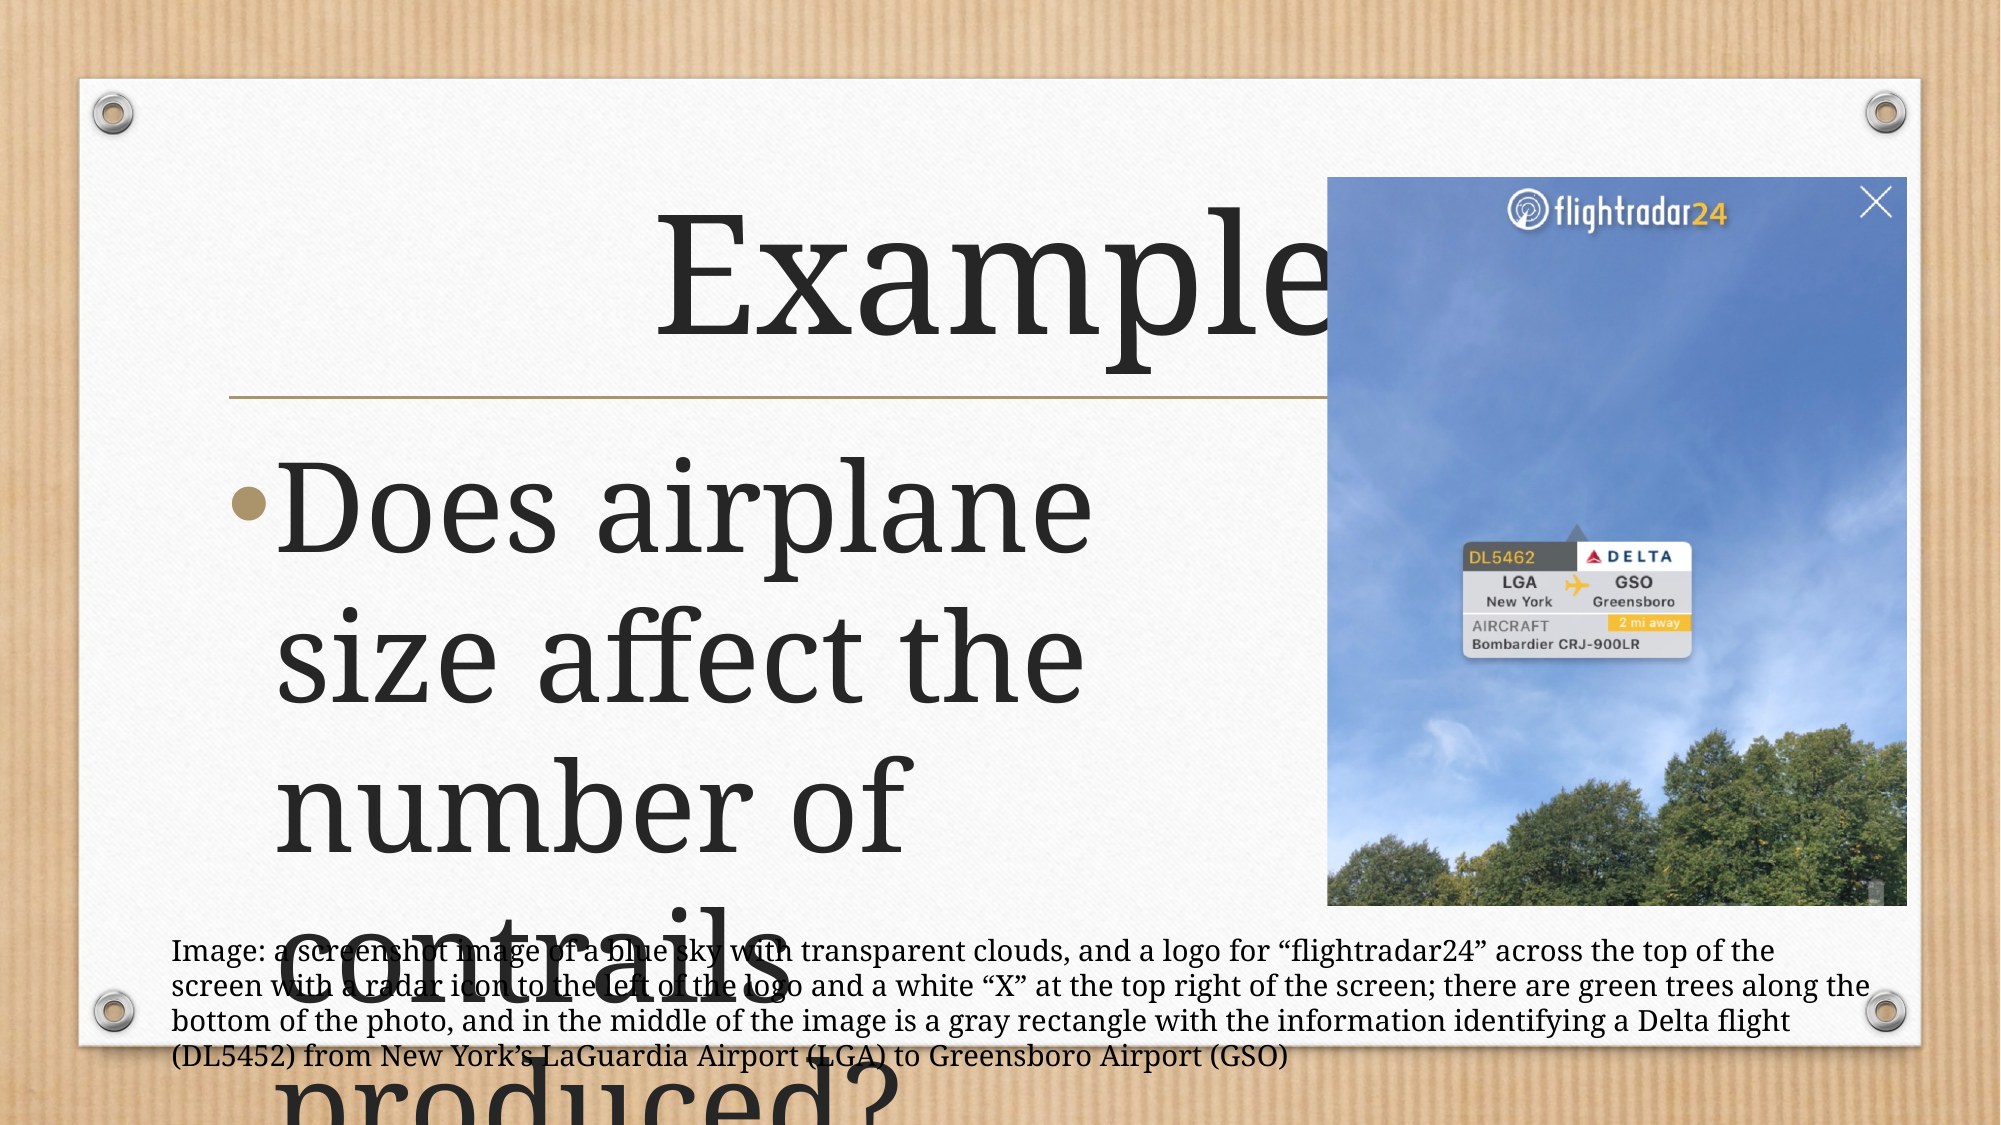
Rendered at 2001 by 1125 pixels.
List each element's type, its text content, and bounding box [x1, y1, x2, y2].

text_box Image: a screenshot image of a blue sky with transparent clouds, and a logo for “flightradar24” across the top of the screen with a radar icon to the left of the logo and a white “X” at the top right of the screen; there are green trees along the bottom of the photo, and in the middle of the image is a gray rectangle with the information identifying a Delta flight (DL5452) from New York’s LaGuardia Airport (LGA) to Greensboro Airport (GSO) [156, 917, 1890, 1091]
list Does airplane size affect the number of contrails produced? [212, 419, 1328, 917]
picture [0, 0, 2001, 1125]
title Example [212, 161, 1788, 375]
